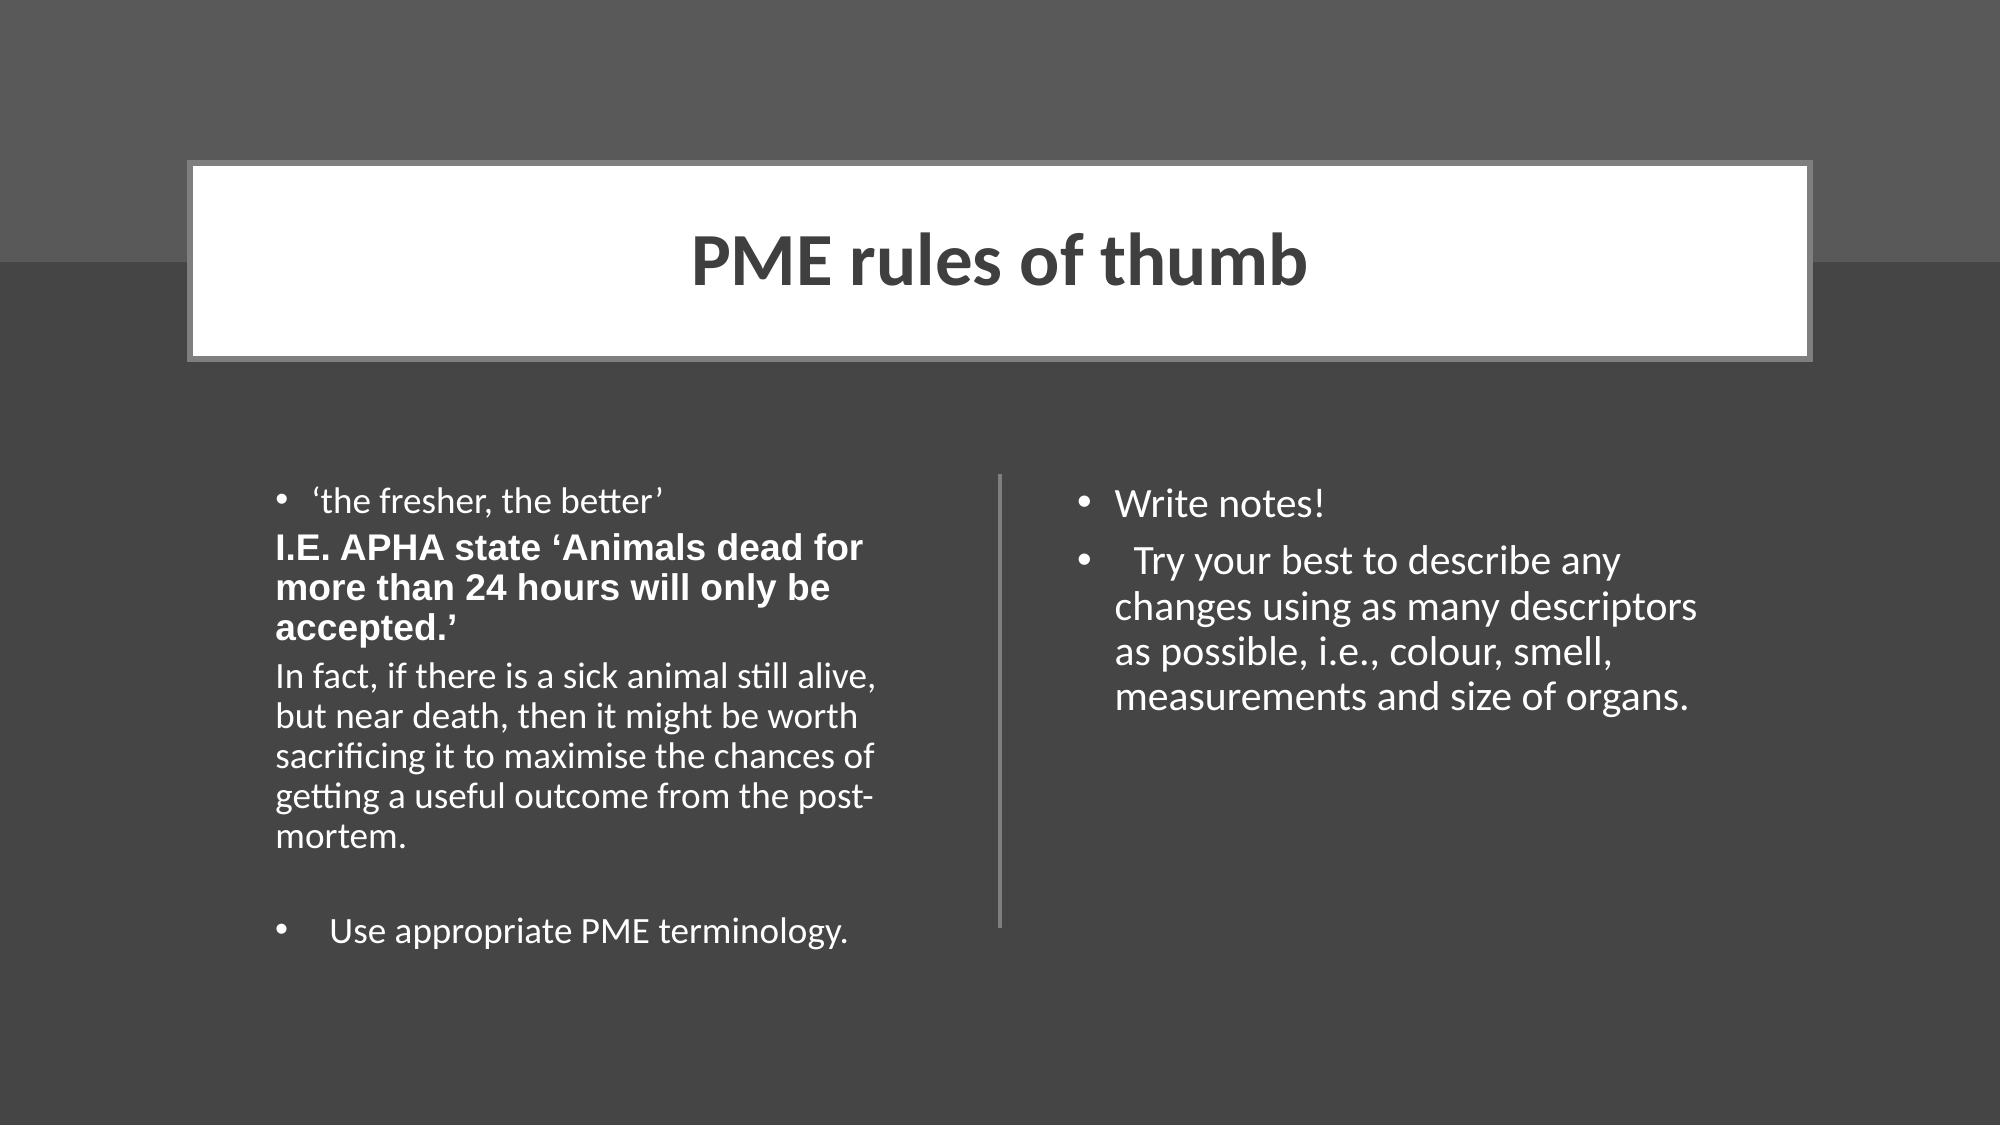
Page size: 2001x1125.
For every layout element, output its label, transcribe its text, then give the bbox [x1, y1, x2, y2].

text_box [0, 0, 2000, 264]
title PME rules of thumb [190, 163, 1810, 360]
text_box Write notes! Try your best to describe any changes using as many descriptors as possible, i.e., colour, smell, measurements and size of organs. [1052, 473, 1757, 960]
list ‘the fresher, the better’ I.E. APHA state ‘Animals dead for more than 24 hours will only be accepted.’ In fact, if there is a sick animal still alive, but near death, then it might be worth sacrificing it to maximise the chances of getting a useful outcome from the post-mortem. Use appropriate PME terminology. [242, 473, 948, 960]
